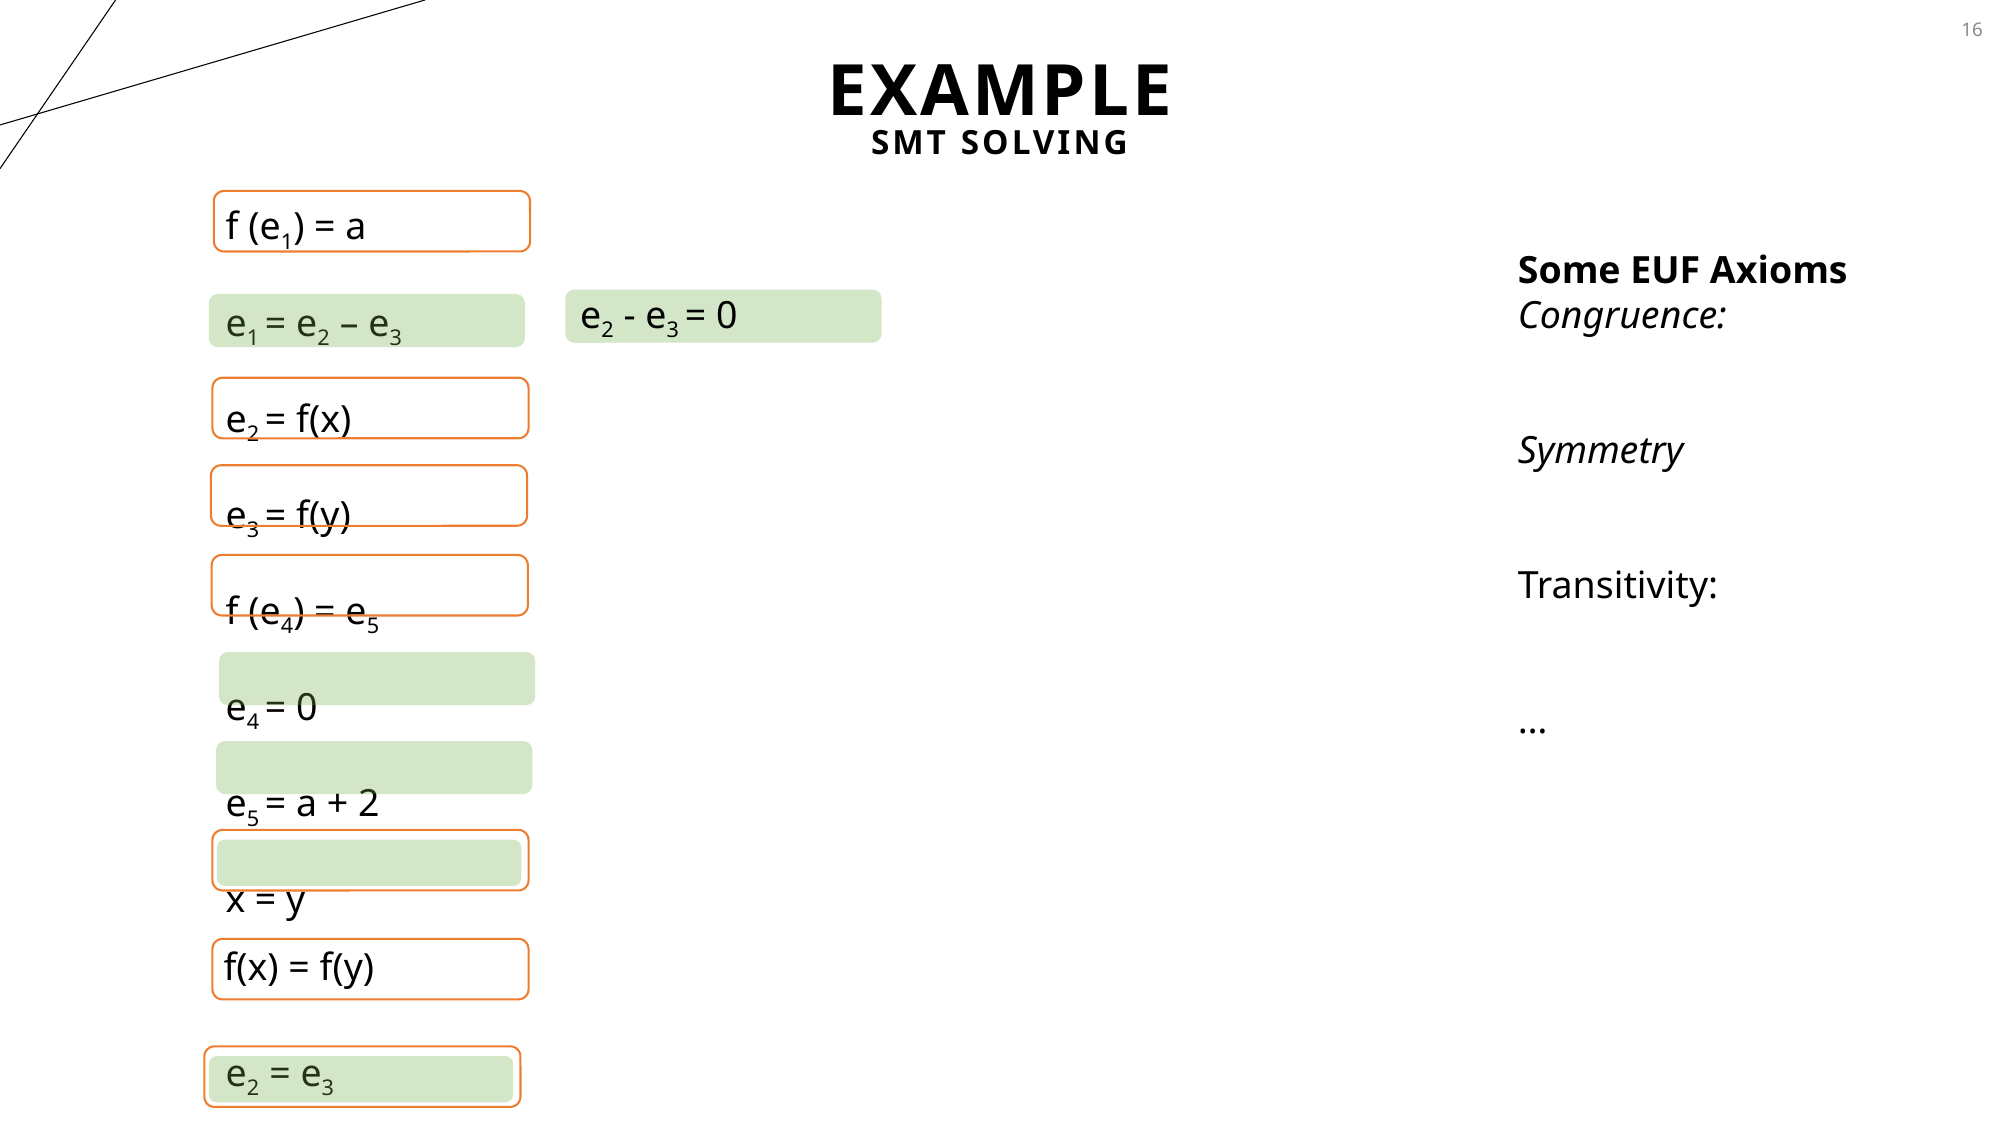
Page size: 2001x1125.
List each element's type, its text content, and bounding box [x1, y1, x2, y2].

text_box [210, 553, 529, 617]
text_box [215, 739, 534, 796]
text_box [211, 937, 530, 1001]
text_box [203, 1045, 522, 1108]
text_box [215, 838, 523, 887]
text_box [564, 288, 883, 344]
text_box SMT Solving [1, 34, 1998, 253]
text_box [212, 189, 532, 253]
text_box [211, 828, 530, 892]
text_box [211, 376, 530, 440]
text_box [218, 650, 537, 707]
text_box [207, 1054, 515, 1104]
text_box [207, 292, 526, 349]
text_box [209, 464, 529, 527]
title Example [1, 0, 1999, 202]
